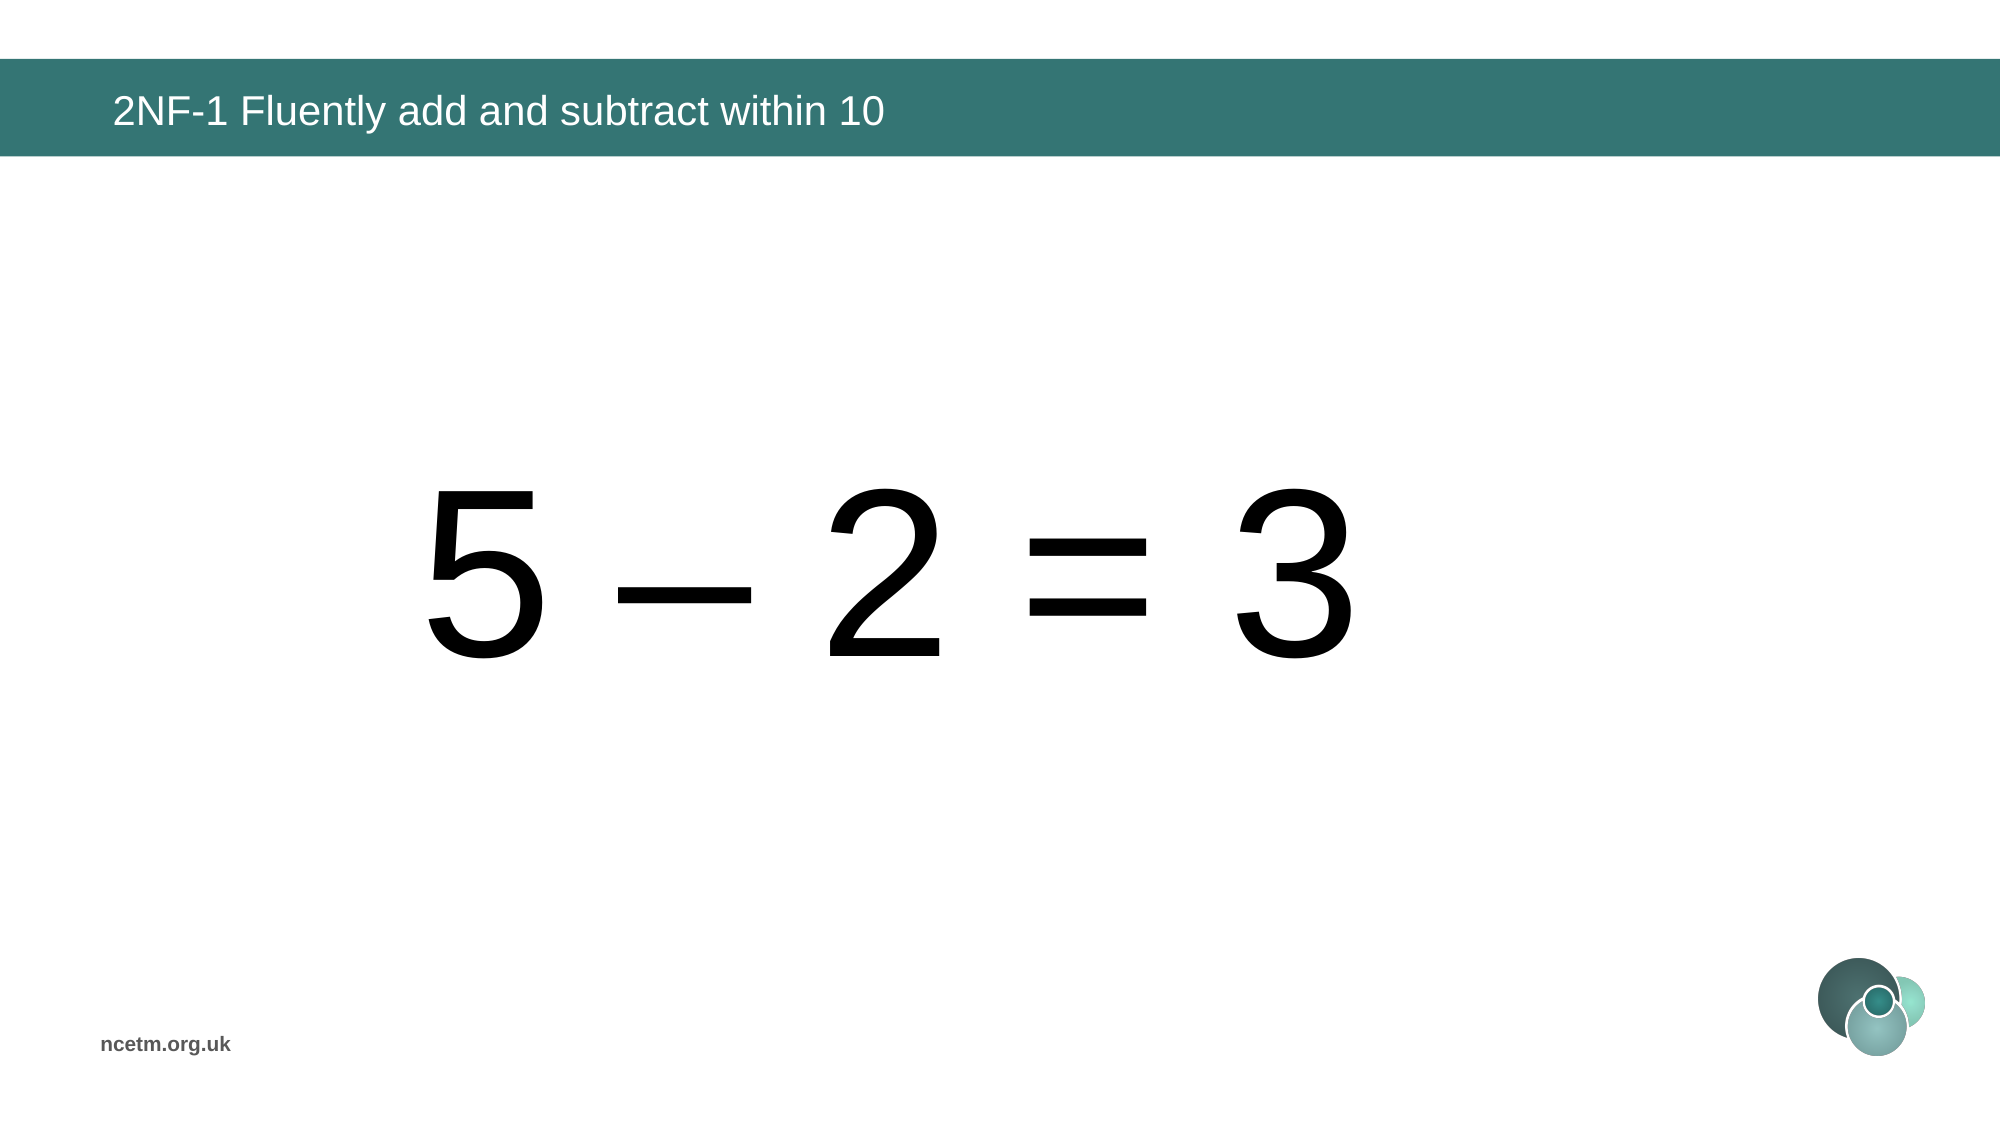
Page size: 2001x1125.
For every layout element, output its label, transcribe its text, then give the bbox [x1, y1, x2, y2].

title 2NF-1 Fluently add and subtract within 10 [97, 76, 1945, 147]
text_box 3 [1213, 409, 1377, 712]
picture [1818, 958, 1925, 1056]
text_box 5 – 2 = [404, 409, 1213, 712]
